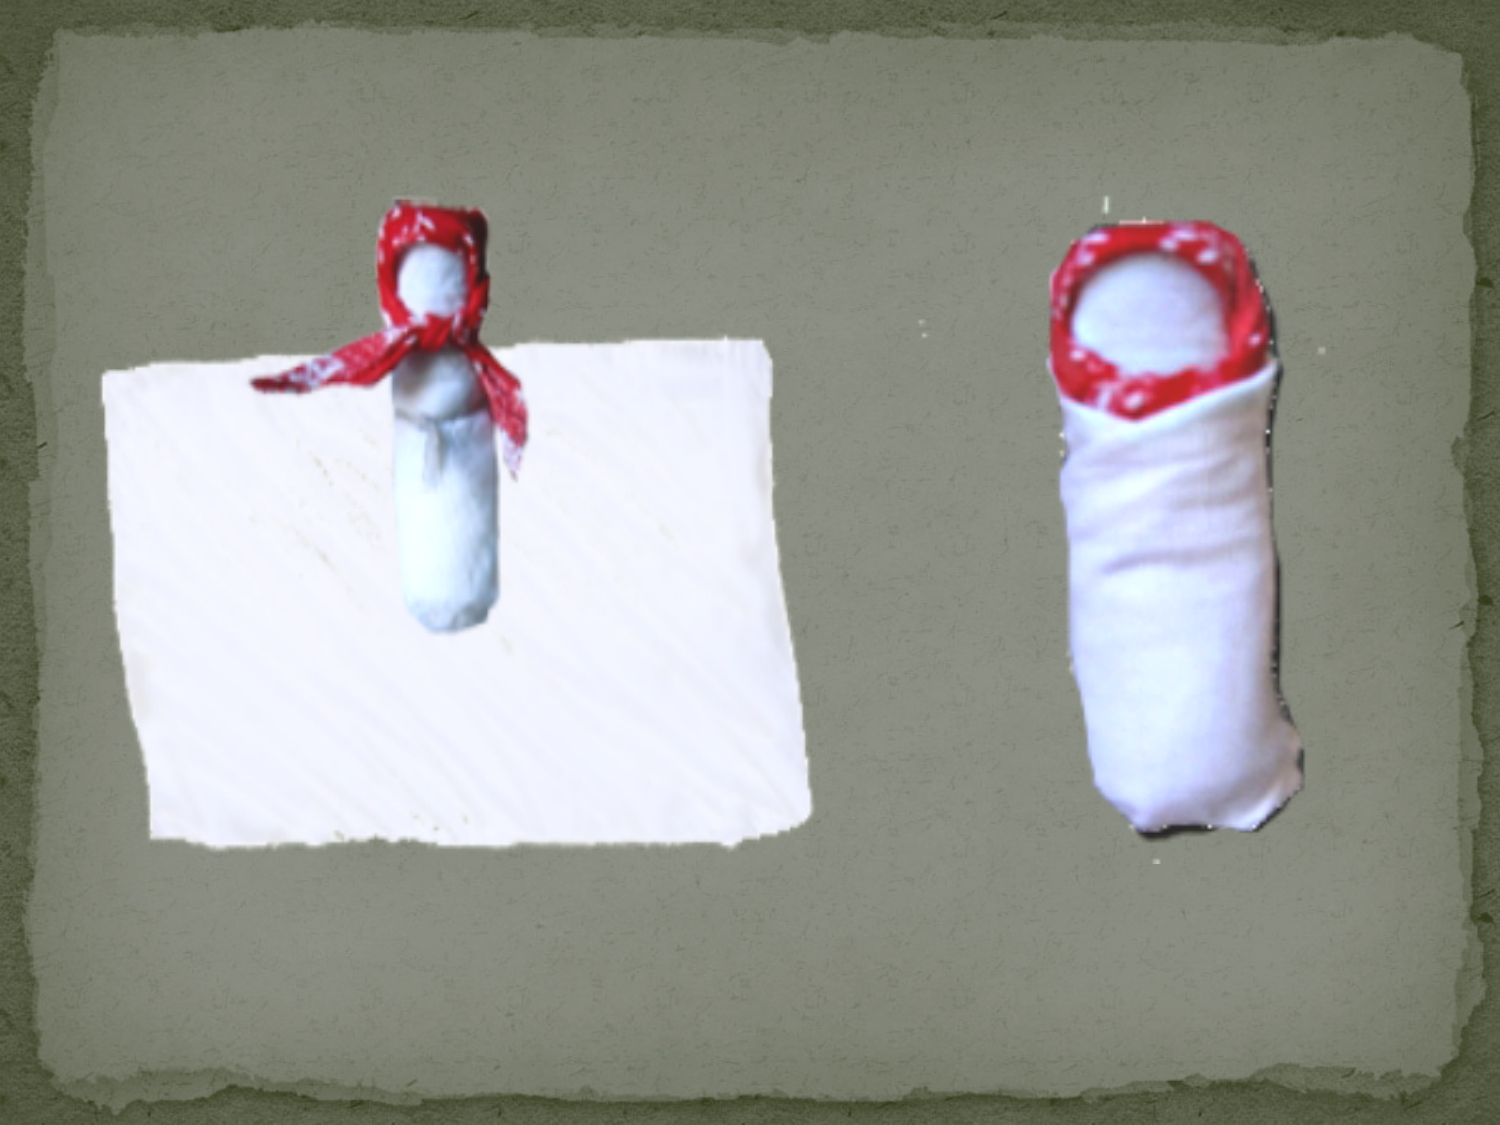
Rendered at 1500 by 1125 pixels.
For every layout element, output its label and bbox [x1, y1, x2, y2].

picture [903, 170, 1474, 864]
list [91, 194, 820, 857]
